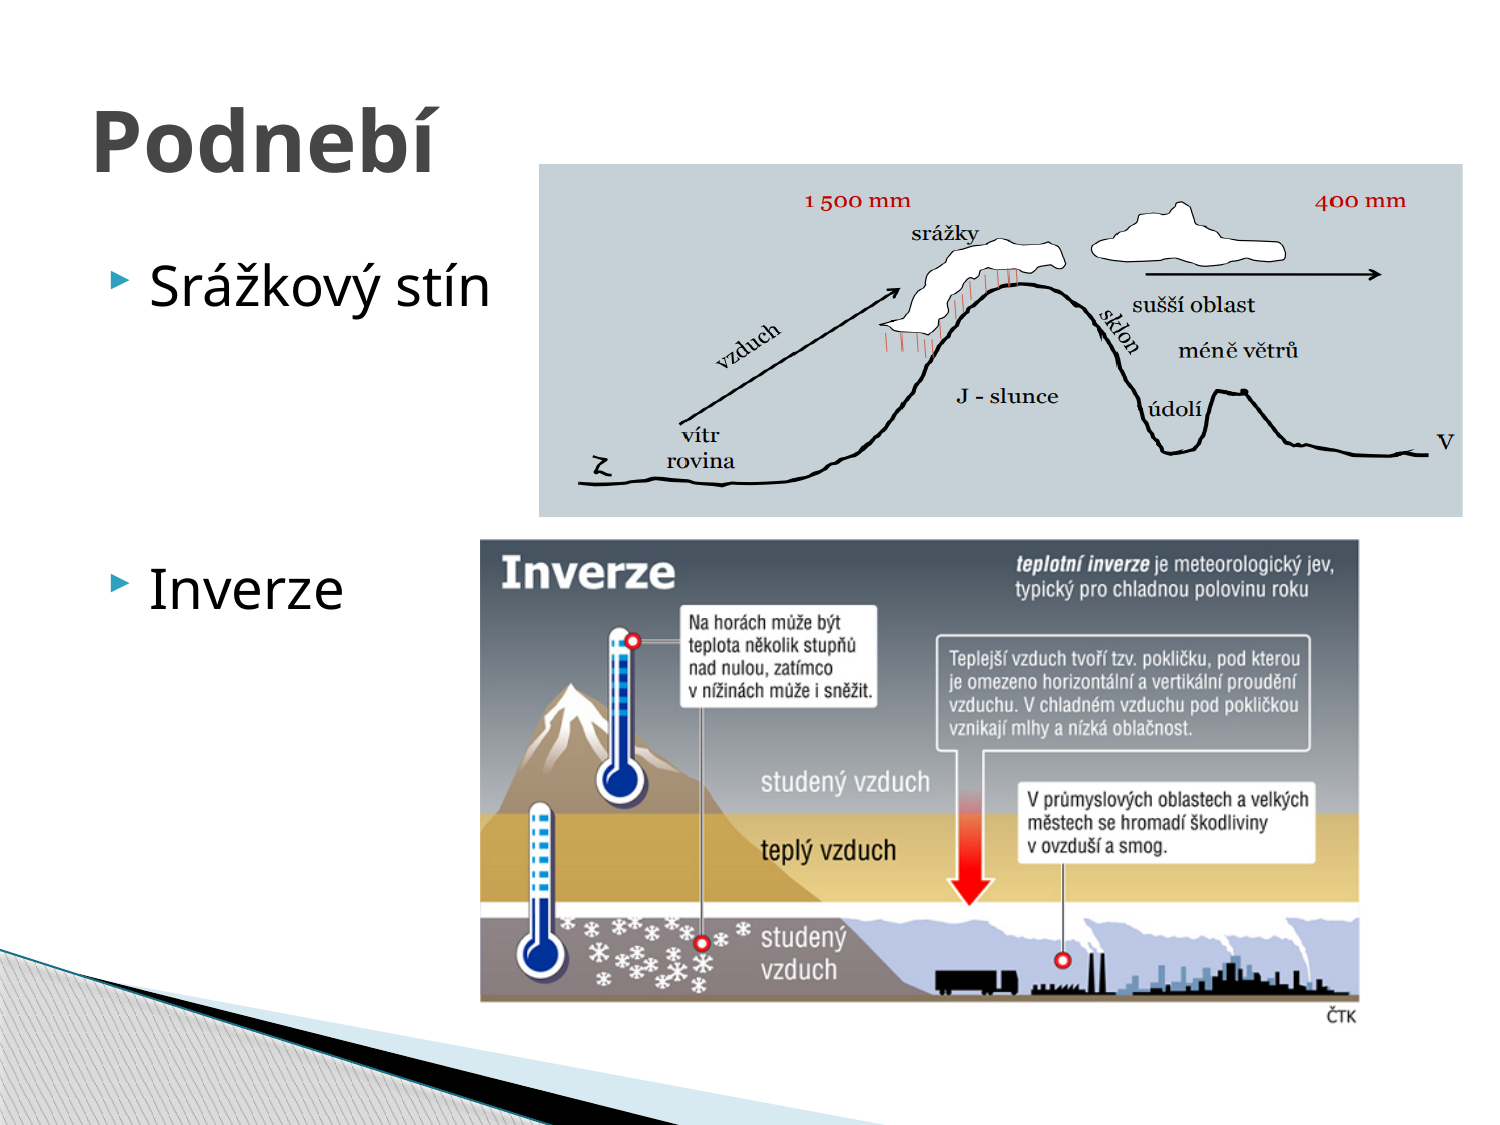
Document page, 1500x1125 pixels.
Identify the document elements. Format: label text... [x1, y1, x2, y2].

picture [538, 163, 1463, 517]
list Srážkový stín Inverze [75, 243, 1425, 986]
picture [480, 538, 1361, 1034]
title Podnebí [75, 45, 1425, 233]
